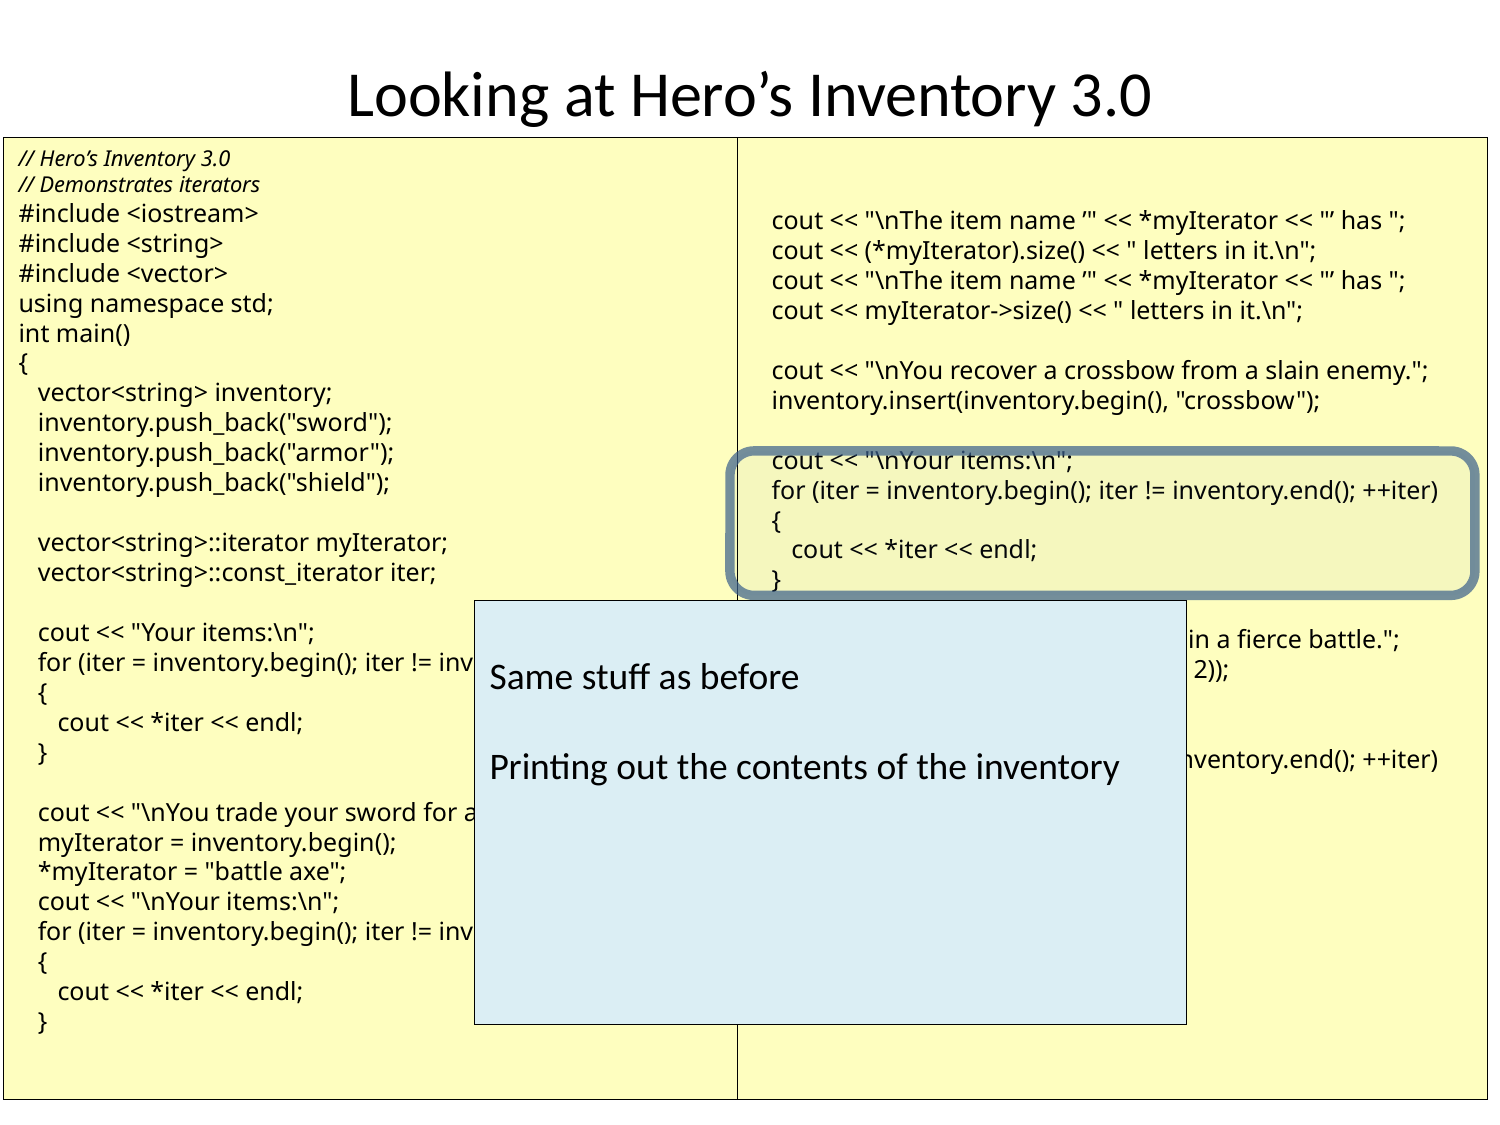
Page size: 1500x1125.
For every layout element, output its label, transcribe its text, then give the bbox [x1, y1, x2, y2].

text_box [727, 448, 1477, 598]
text_box // Hero’s Inventory 3.0 // Demonstrates iterators #include <iostream> #include <string> #include <vector> using namespace std; int main() { vector<string> inventory; inventory.push_back("sword"); inventory.push_back("armor"); inventory.push_back("shield"); vector<string>::iterator myIterator; vector<string>::const_iterator iter; cout << "Your items:\n"; for (iter = inventory.begin(); iter != inventory.end(); ++iter) { cout << *iter << endl; } cout << "\nYou trade your sword for a battle axe."; myIterator = inventory.begin(); *myIterator = "battle axe"; cout << "\nYour items:\n"; for (iter = inventory.begin(); iter != inventory.end(); ++iter) { cout << *iter << endl; } [3, 137, 737, 1100]
title Looking at Hero’s Inventory 3.0 [75, 45, 1425, 137]
text_box Same stuff as before Printing out the contents of the inventory [474, 600, 1187, 1025]
text_box cout << "\nThe item name ’" << *myIterator << "’ has "; cout << (*myIterator).size() << " letters in it.\n"; cout << "\nThe item name ’" << *myIterator << "’ has "; cout << myIterator->size() << " letters in it.\n"; cout << "\nYou recover a crossbow from a slain enemy."; inventory.insert(inventory.begin(), "crossbow"); cout << "\nYour items:\n"; for (iter = inventory.begin(); iter != inventory.end(); ++iter) { cout << *iter << endl; } cout << "\nYour armor is destroyed in a fierce battle."; inventory.erase((inventory.begin() + 2)); cout << "\nYour items:\n"; for (iter = inventory.begin(); iter != inventory.end(); ++iter) { cout << *iter << endl; } return 0; } [737, 137, 1488, 1100]
